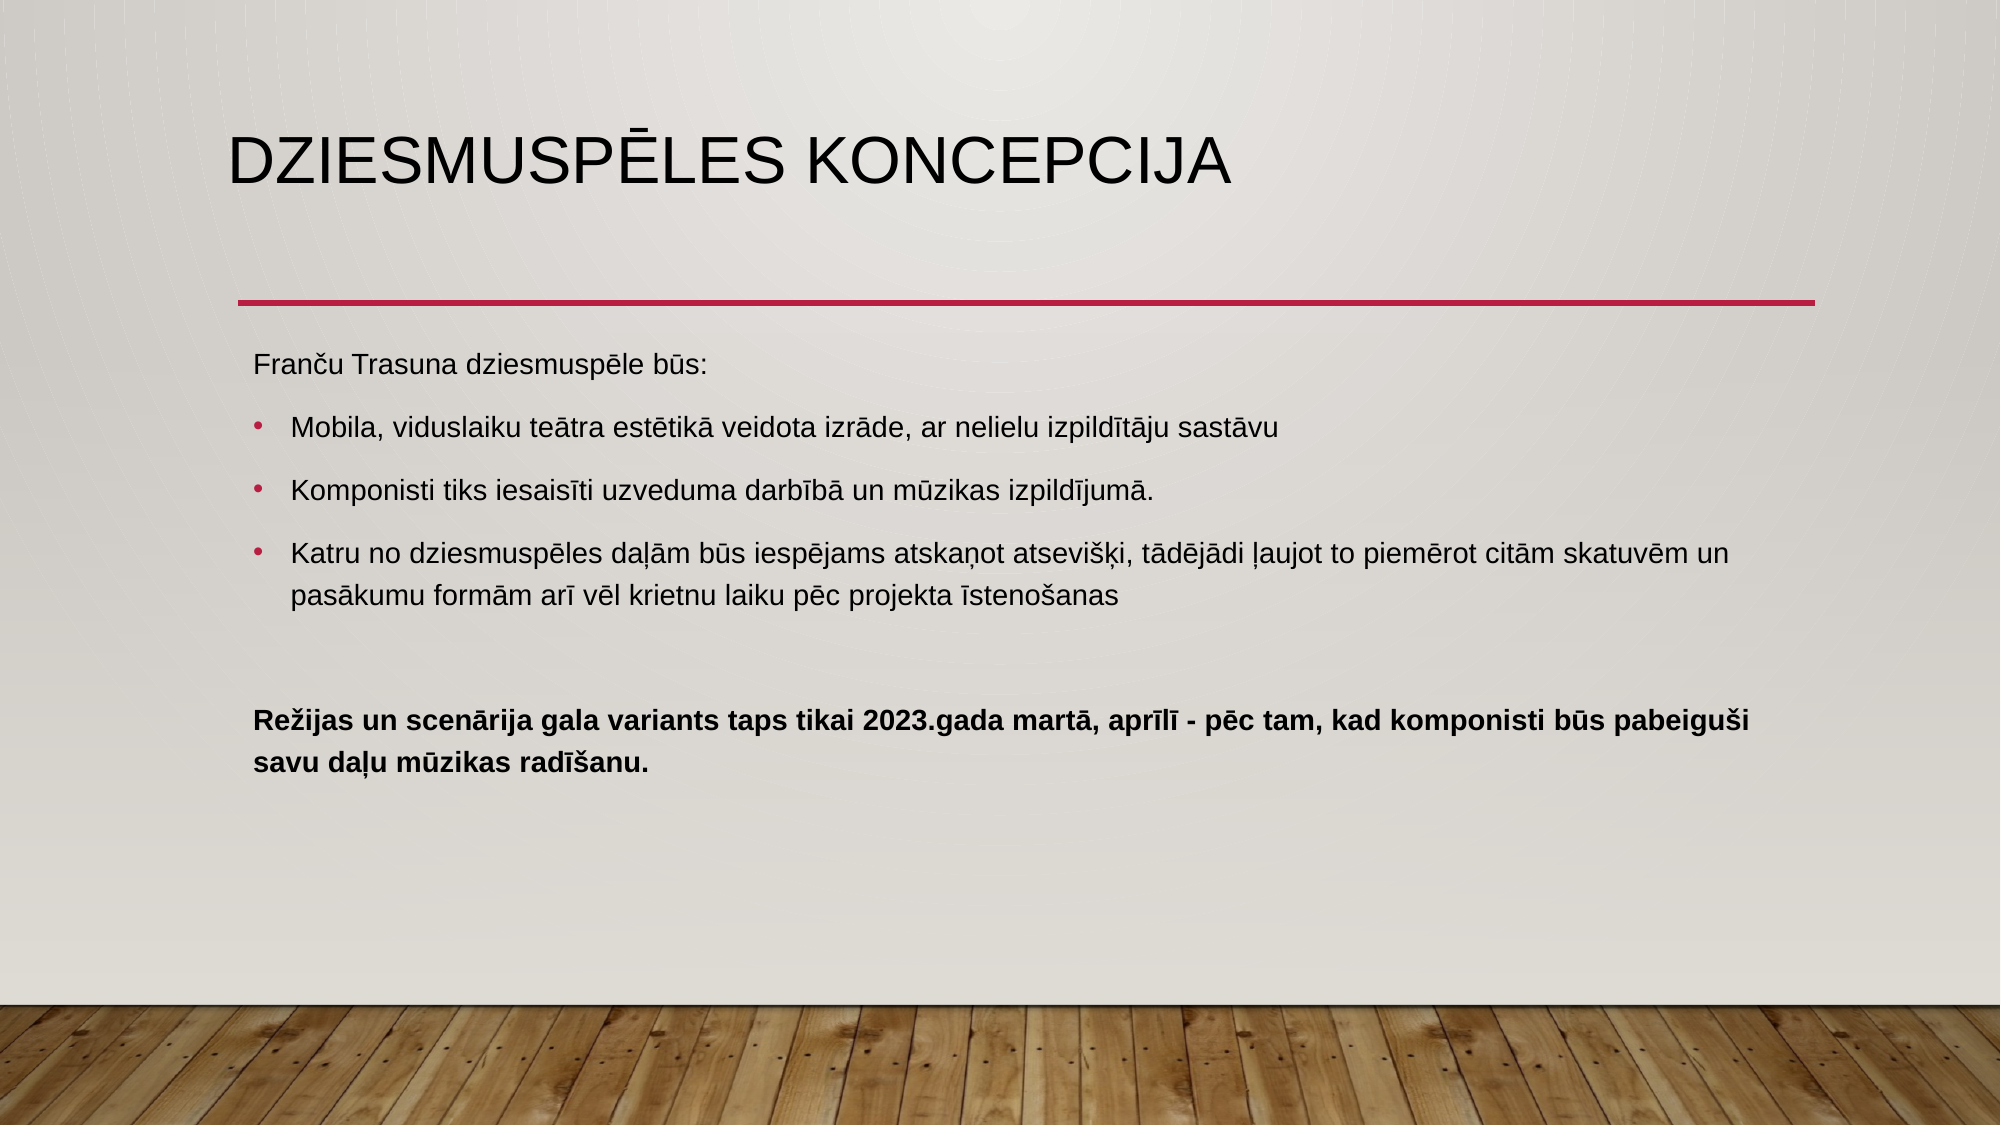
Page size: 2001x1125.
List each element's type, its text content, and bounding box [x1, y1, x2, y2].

title Dziesmuspēles koncepcija [212, 118, 1788, 291]
list Franču Trasuna dziesmuspēle būs: Mobila, viduslaiku teātra estētikā veidota izrāde, ar nelielu izpildītāju sastāvu Komponisti tiks iesaisīti uzveduma darbībā un mūzikas izpildījumā. Katru no dziesmuspēles daļām būs iespējams atskaņot atsevišķi, tādējādi ļaujot to piemērot citām skatuvēm un pasākumu formām arī vēl krietnu laiku pēc projekta īstenošanas Režijas un scenārija gala variants taps tikai 2023.gada martā, aprīlī - pēc tam, kad komponisti būs pabeiguši savu daļu mūzikas radīšanu. [238, 330, 1814, 897]
picture [0, 1005, 2000, 1125]
